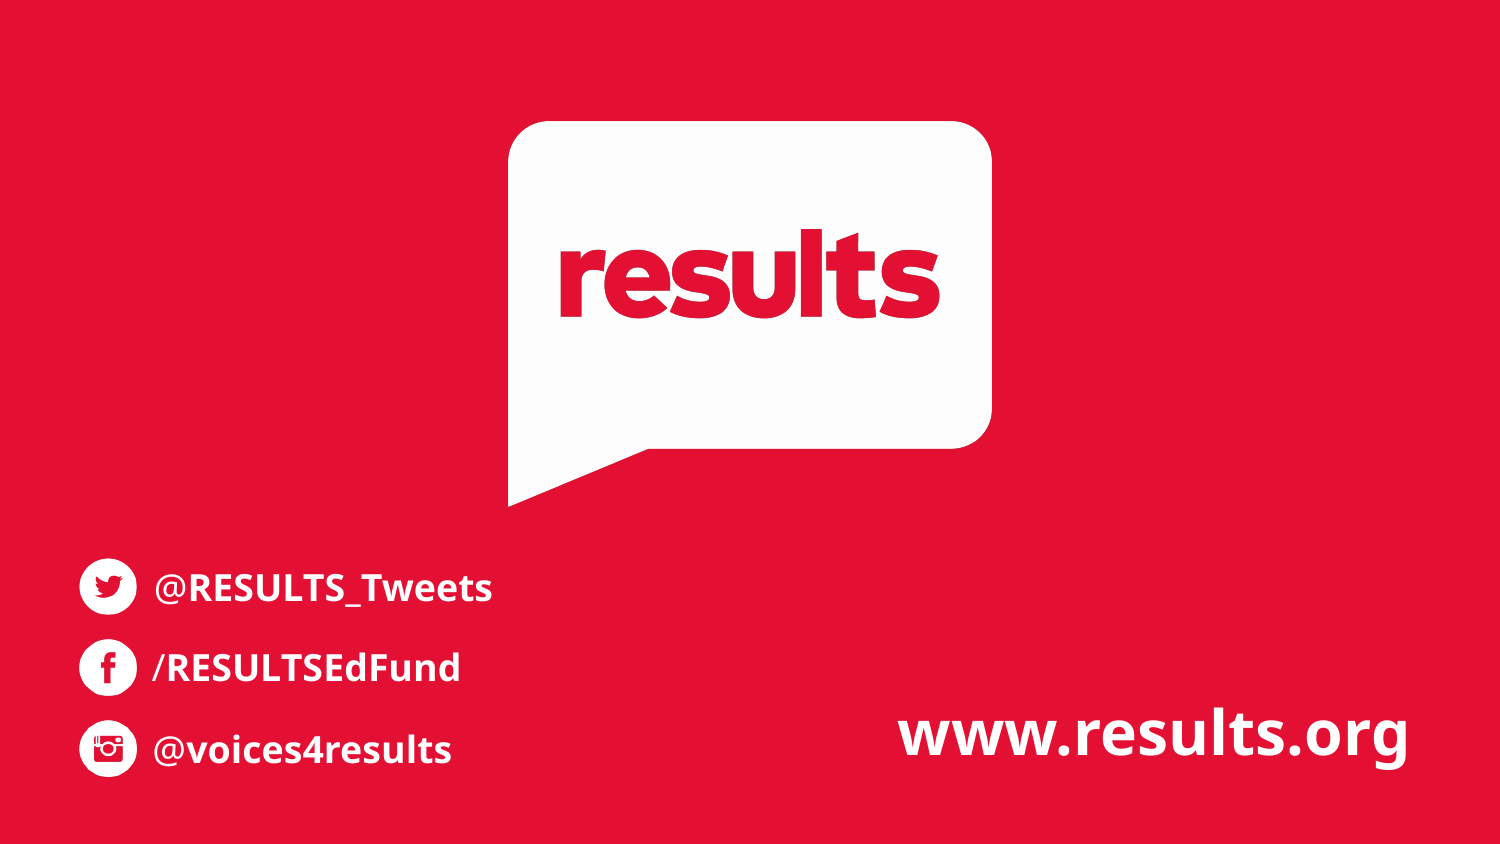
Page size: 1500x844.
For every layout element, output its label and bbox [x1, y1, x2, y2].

picture [79, 639, 137, 696]
picture [79, 558, 137, 615]
picture [79, 720, 137, 777]
picture [508, 121, 992, 507]
